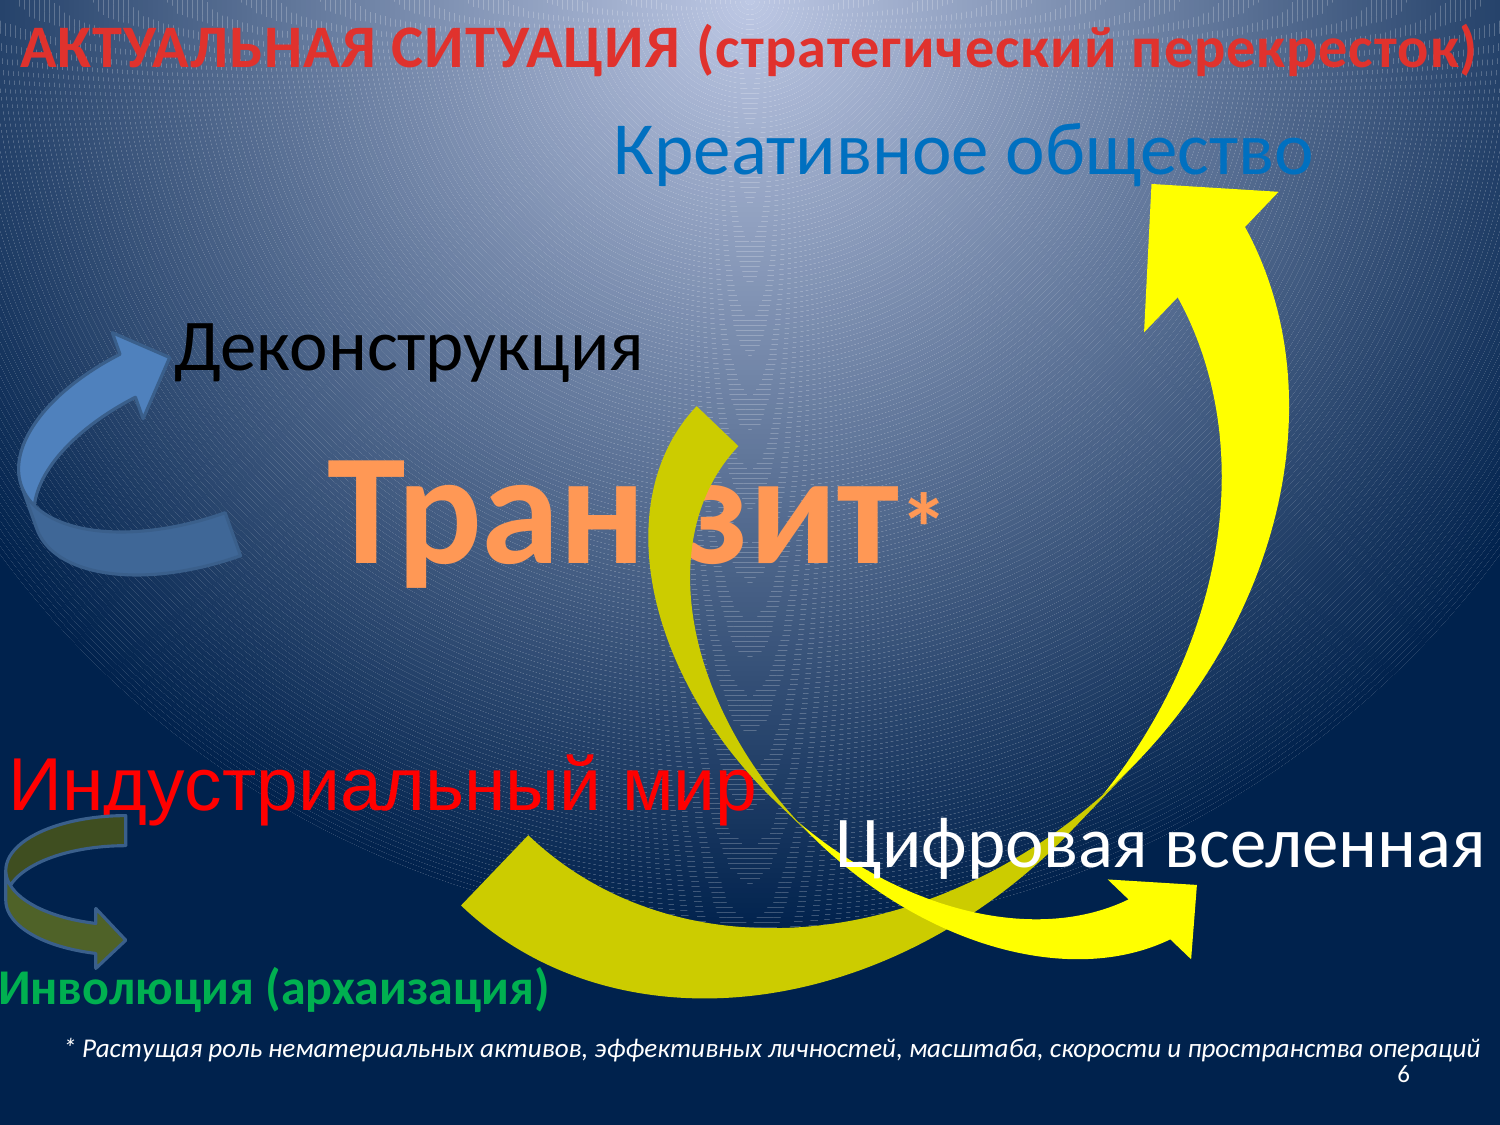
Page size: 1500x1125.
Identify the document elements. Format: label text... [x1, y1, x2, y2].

title Тран зит* [0, 206, 1376, 669]
text_box [4, 814, 128, 970]
text_box [374, 410, 1125, 906]
text_box [691, 404, 703, 410]
text_box Инволюция (архаизация) [0, 946, 580, 1022]
text_box Креативное общество [478, 88, 1451, 244]
slide_number 6 [1074, 1042, 1425, 1103]
text_box Деконструкция [159, 290, 733, 393]
text_box [898, 890, 1199, 961]
text_box Цифровая вселенная [1125, 786, 1500, 890]
text_box Индустриальный мир [0, 721, 374, 805]
text_box [459, 906, 517, 946]
text_box [1125, 669, 1212, 777]
text_box АКТУАЛЬНАЯ СИТУАЦИЯ (стратегический перекресток) [0, 0, 1500, 88]
text_box * Растущая роль нематериальных активов, эффективных личностей, масштаба, скорости и пространства операций [0, 1023, 1496, 1071]
text_box [974, 906, 987, 911]
text_box [638, 906, 903, 930]
text_box [17, 331, 243, 577]
text_box [580, 930, 946, 1001]
